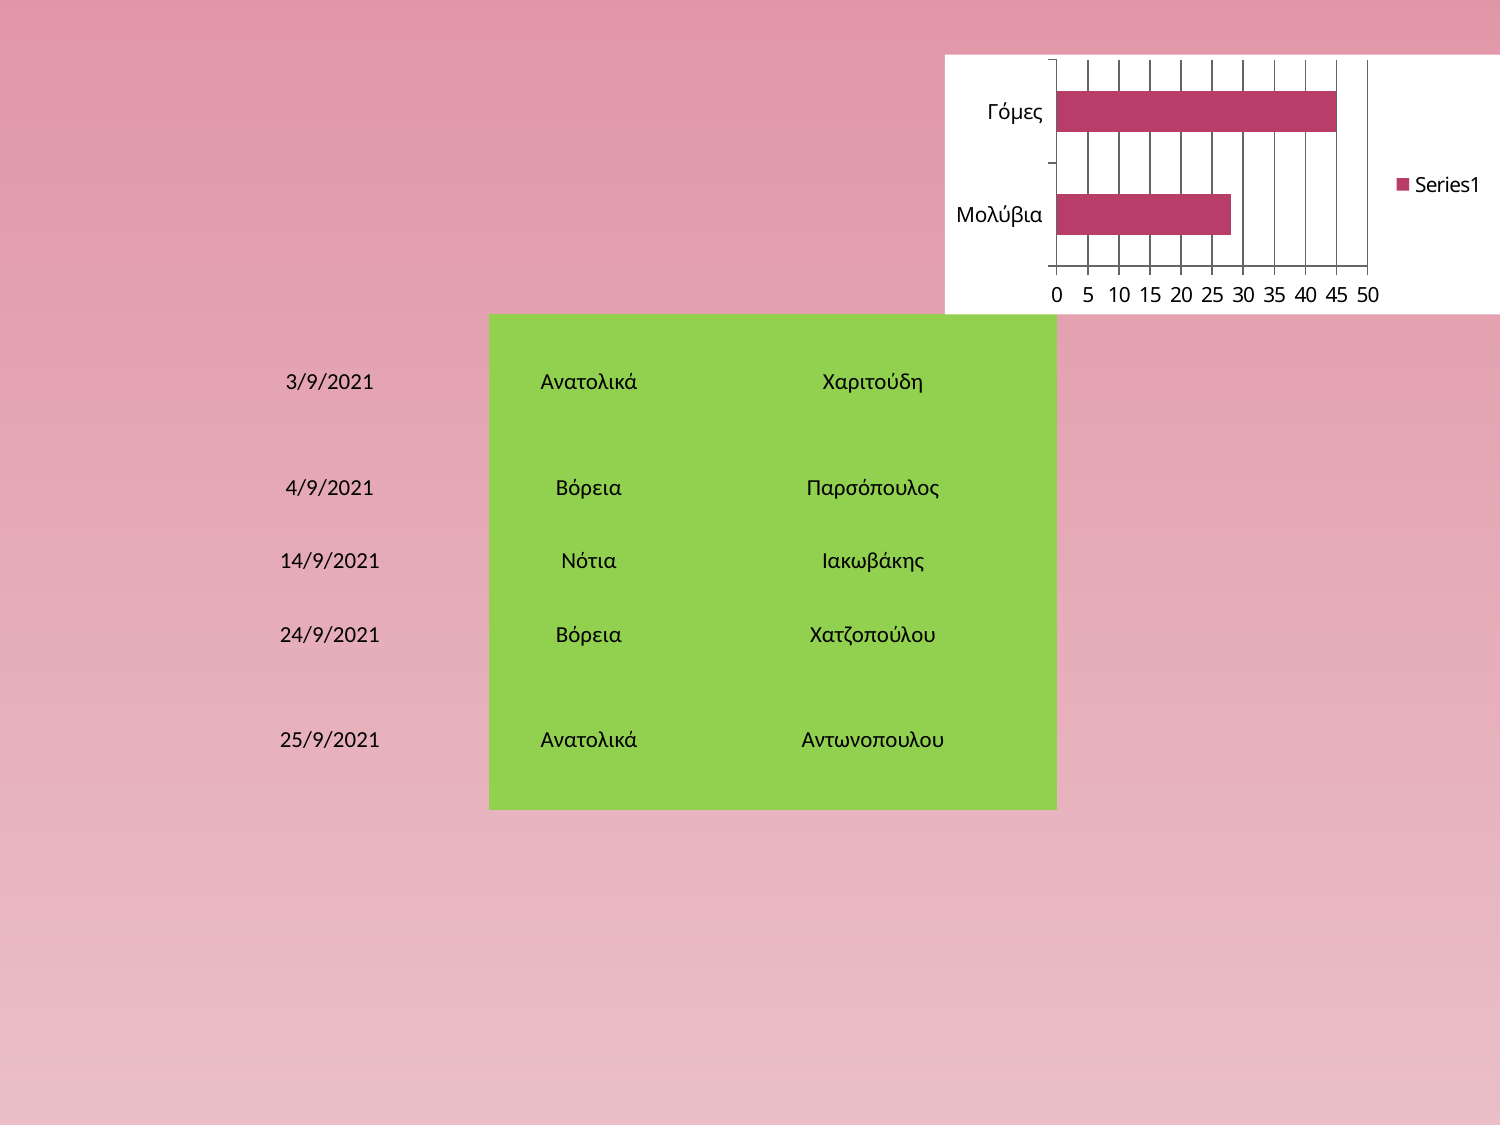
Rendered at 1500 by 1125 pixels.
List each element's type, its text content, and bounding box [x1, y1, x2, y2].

table_header Χαριτούδη [689, 314, 1057, 452]
table_cell 25/9/2021 [171, 673, 489, 810]
table_cell Χατζοπούλου [689, 599, 1057, 673]
table_header 3/9/2021 [171, 314, 489, 452]
table_cell Ανατολικά [489, 673, 689, 810]
table_cell Ιακωβάκης [689, 526, 1057, 599]
table_header Ανατολικά [489, 314, 689, 452]
table_cell Αντωνοπουλου [689, 673, 1057, 810]
chart [944, 54, 1500, 315]
table_cell Βόρεια [489, 452, 689, 526]
table_cell Νότια [489, 526, 689, 599]
table_cell 4/9/2021 [171, 452, 489, 526]
table_cell 14/9/2021 [171, 526, 489, 599]
table_cell 24/9/2021 [171, 599, 489, 673]
table_cell Παρσόπουλος [689, 452, 1057, 526]
table_cell Βόρεια [489, 599, 689, 673]
